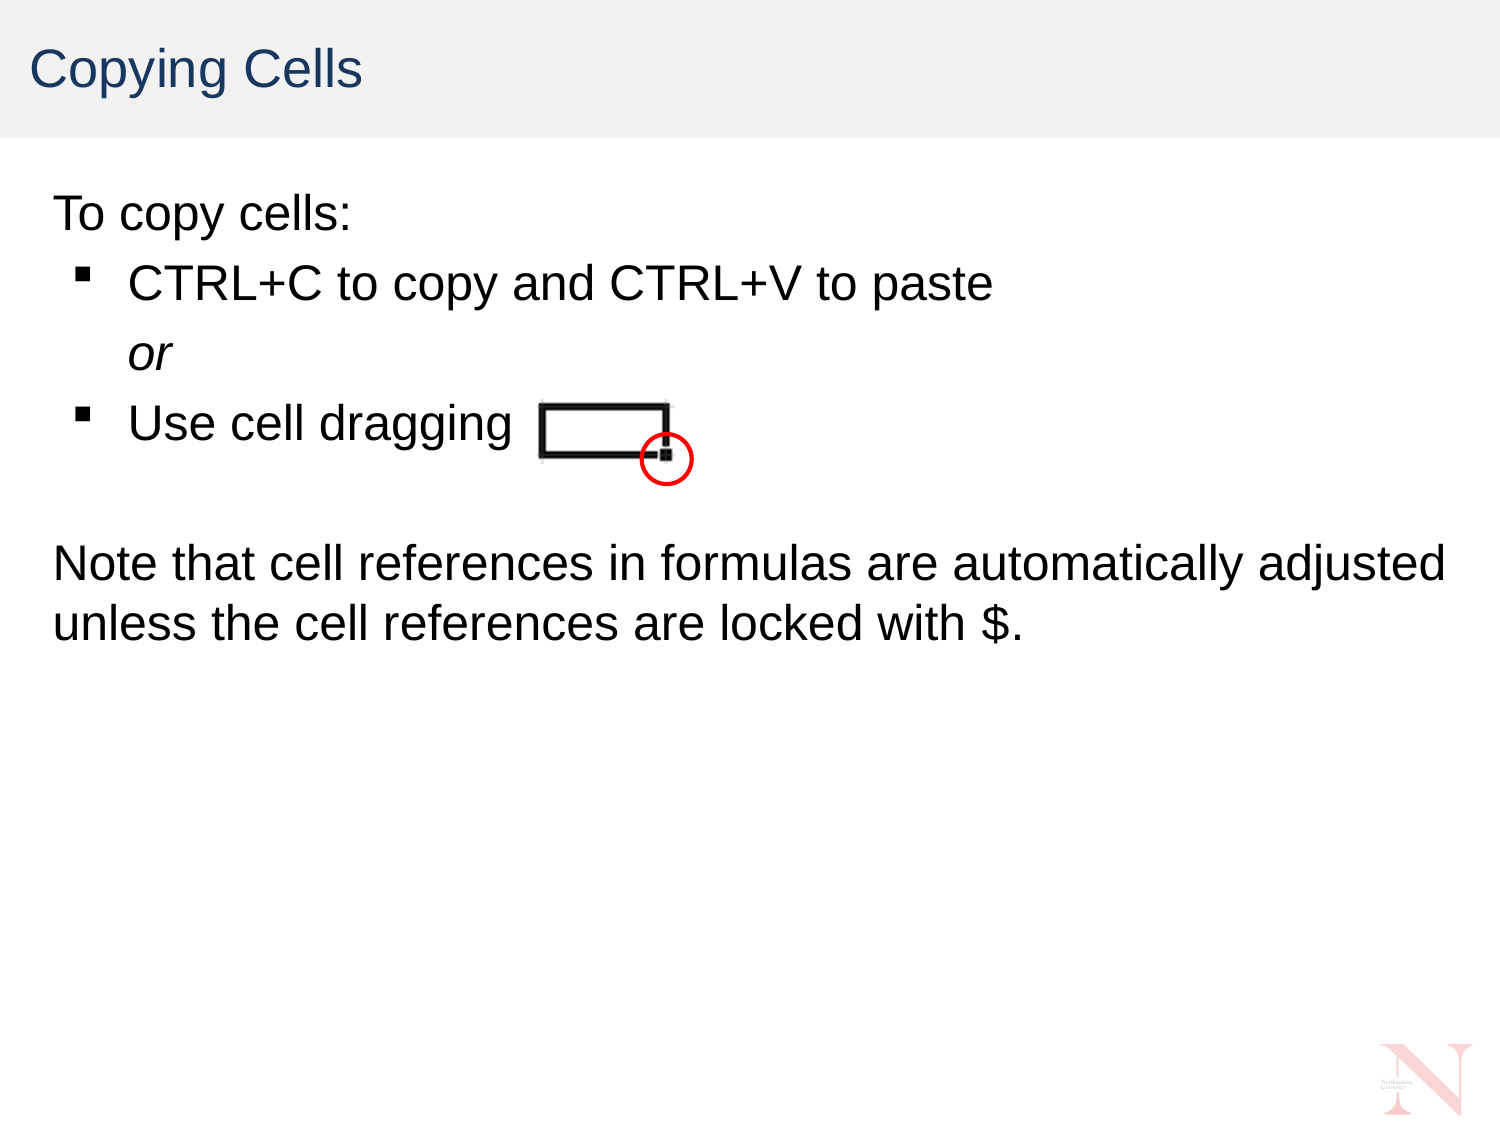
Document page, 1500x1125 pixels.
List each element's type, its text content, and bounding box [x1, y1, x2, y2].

title Copying Cells [14, 31, 1492, 101]
text_box [643, 434, 694, 487]
picture [537, 399, 676, 465]
list To copy cells: CTRL+C to copy and CTRL+V to paste or Use cell dragging Note that cell references in formulas are automatically adjusted unless the cell references are locked with $. [37, 173, 1478, 1124]
